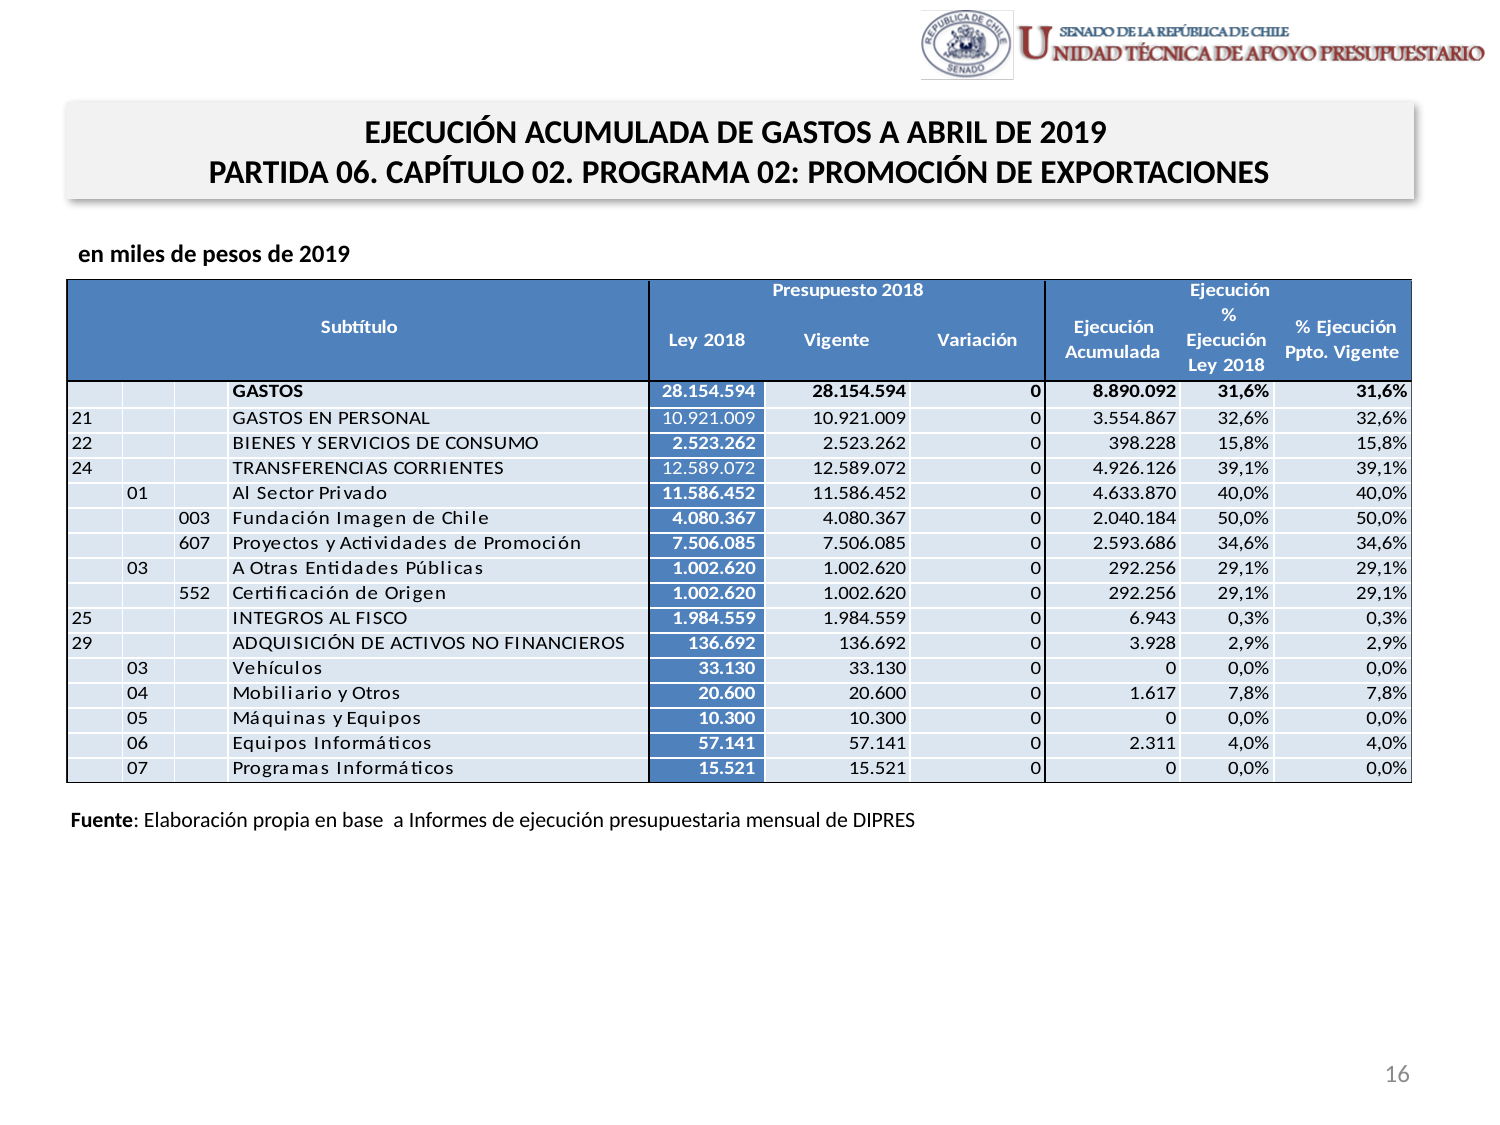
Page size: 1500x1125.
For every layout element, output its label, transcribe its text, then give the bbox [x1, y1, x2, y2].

picture [921, 0, 1500, 113]
text_box EJECUCIÓN ACUMULADA DE GASTOS A ABRIL DE 2019 PARTIDA 06. CAPÍTULO 02. PROGRAMA 02: PROMOCIÓN DE EXPORTACIONES [66, 102, 1414, 199]
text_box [66, 278, 1414, 784]
slide_number 16 [1074, 1042, 1425, 1103]
footer Fuente: Elaboración propia en base a Informes de ejecución presupuestaria mensual de DIPRES [56, 797, 1436, 858]
text_box en miles de pesos de 2019 [63, 230, 1414, 280]
